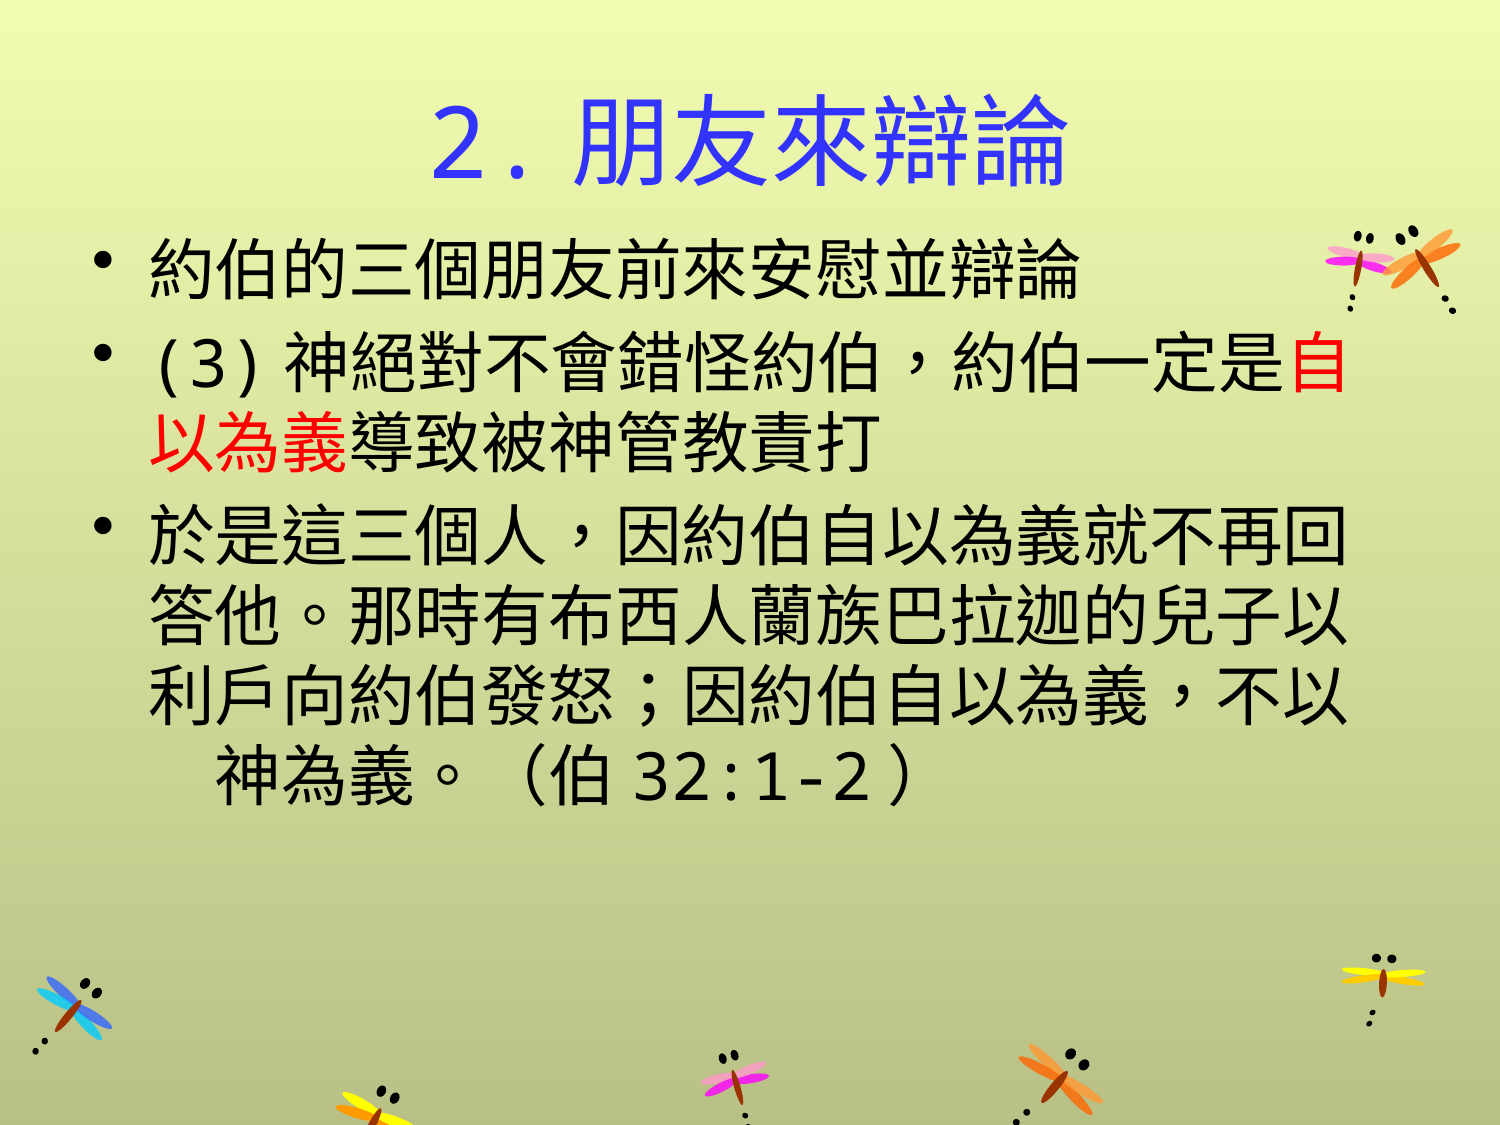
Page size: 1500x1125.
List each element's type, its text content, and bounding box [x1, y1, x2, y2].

list 約伯的三個朋友前來安慰並辯論 (3)神絕對不會錯怪約伯，約伯一定是自以為義導致被神管教責打 於是這三個人，因約伯自以為義就不再回答他。那時有布西人蘭族巴拉迦的兒子以利戶向約伯發怒；因約伯自以為義，不以 神為義。（伯32:1-2） [76, 219, 1428, 1048]
title 2.朋友來辯論 [74, 44, 1426, 233]
